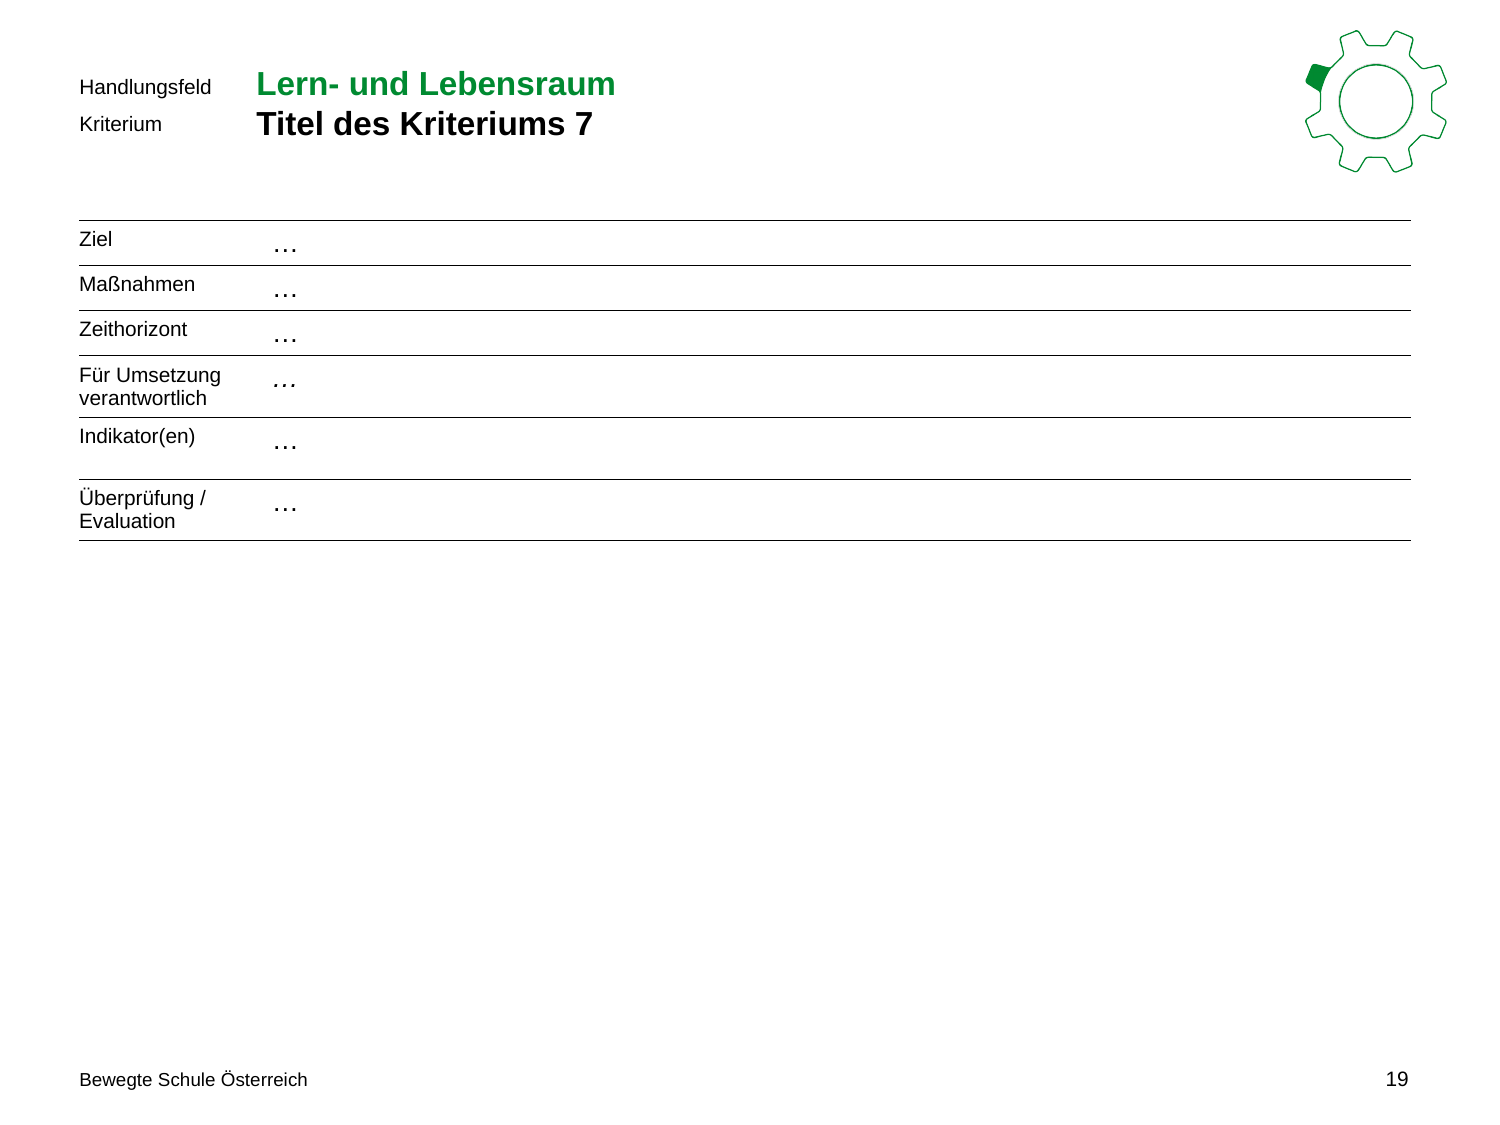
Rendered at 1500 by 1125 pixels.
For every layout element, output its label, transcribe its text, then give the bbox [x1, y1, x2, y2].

table_header Ziel [79, 221, 257, 265]
table_cell Indikator(en) [79, 418, 257, 479]
table_cell … [257, 356, 1411, 417]
table_cell … [257, 266, 1411, 310]
table_cell Zeithorizont [79, 311, 257, 355]
table_cell Maßnahmen [79, 266, 257, 310]
table_cell Für Umsetzung verantwortlich [79, 356, 257, 417]
slide_number 19 [1279, 1058, 1424, 1106]
table_cell … [257, 480, 1411, 540]
picture [1304, 30, 1448, 173]
table_cell Überprüfung / Evaluation [79, 480, 257, 540]
title Lern- und Lebensraum Titel des Kriteriums 7 [241, 42, 1270, 150]
table_cell … [257, 418, 1411, 479]
table_header … [257, 221, 1411, 265]
table_cell … [257, 311, 1411, 355]
